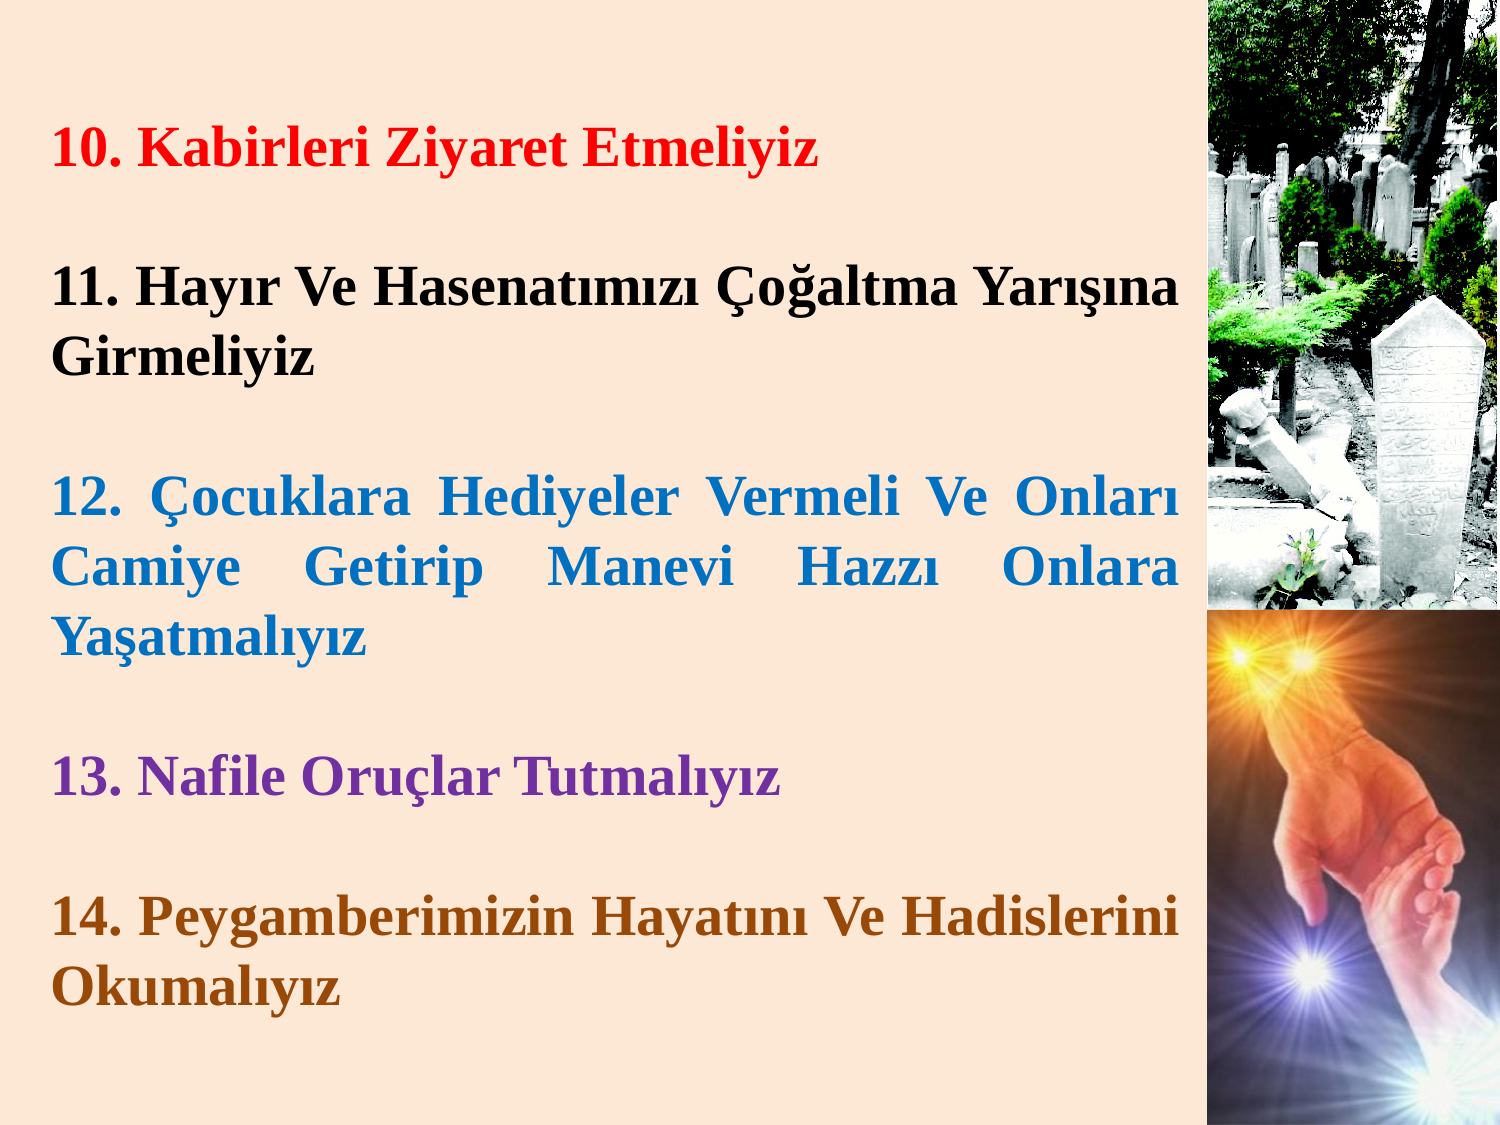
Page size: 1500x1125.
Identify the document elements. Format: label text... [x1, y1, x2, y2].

picture [1095, 0, 1500, 1125]
text_box 10. Kabirleri Ziyaret Etmeliyiz 11. Hayır Ve Hasenatımızı Çoğaltma Yarışına Girmeliyiz 12. Çocuklara Hediyeler Vermeli Ve Onları Camiye Getirip Manevi Hazzı Onlara Yaşatmalıyız 13. Nafile Oruçlar Tutmalıyız 14. Peygamberimizin Hayatını Ve Hadislerini Okumalıyız [33, 0, 1197, 1125]
